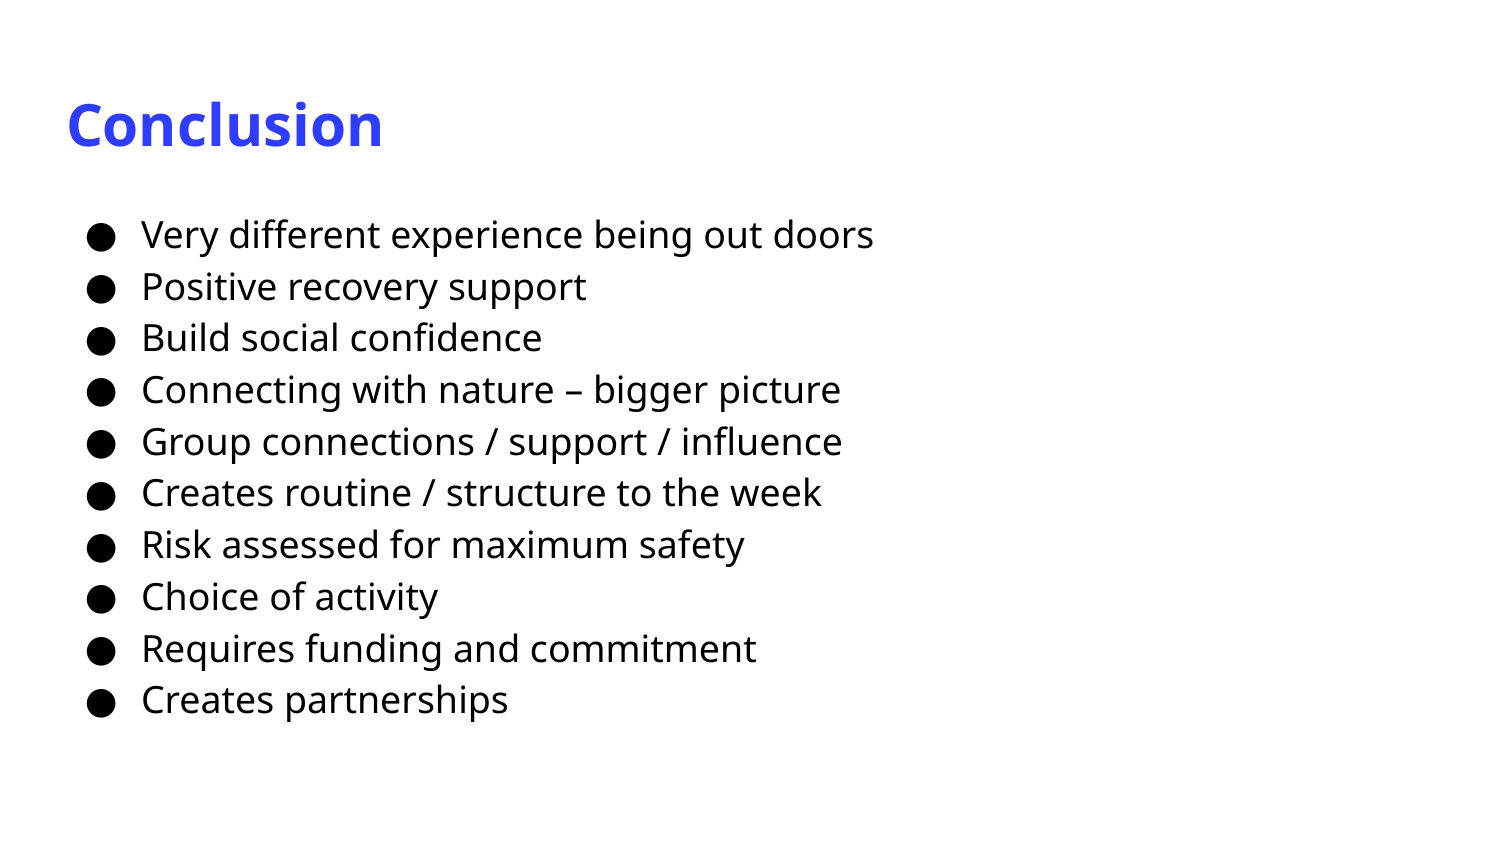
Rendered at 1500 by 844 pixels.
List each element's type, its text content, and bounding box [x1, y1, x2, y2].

list Very different experience being out doors Positive recovery support Build social confidence Connecting with nature – bigger picture Group connections / support / influence Creates routine / structure to the week Risk assessed for maximum safety Choice of activity Requires funding and commitment Creates partnerships [51, 189, 1449, 750]
title Conclusion [51, 72, 1449, 167]
